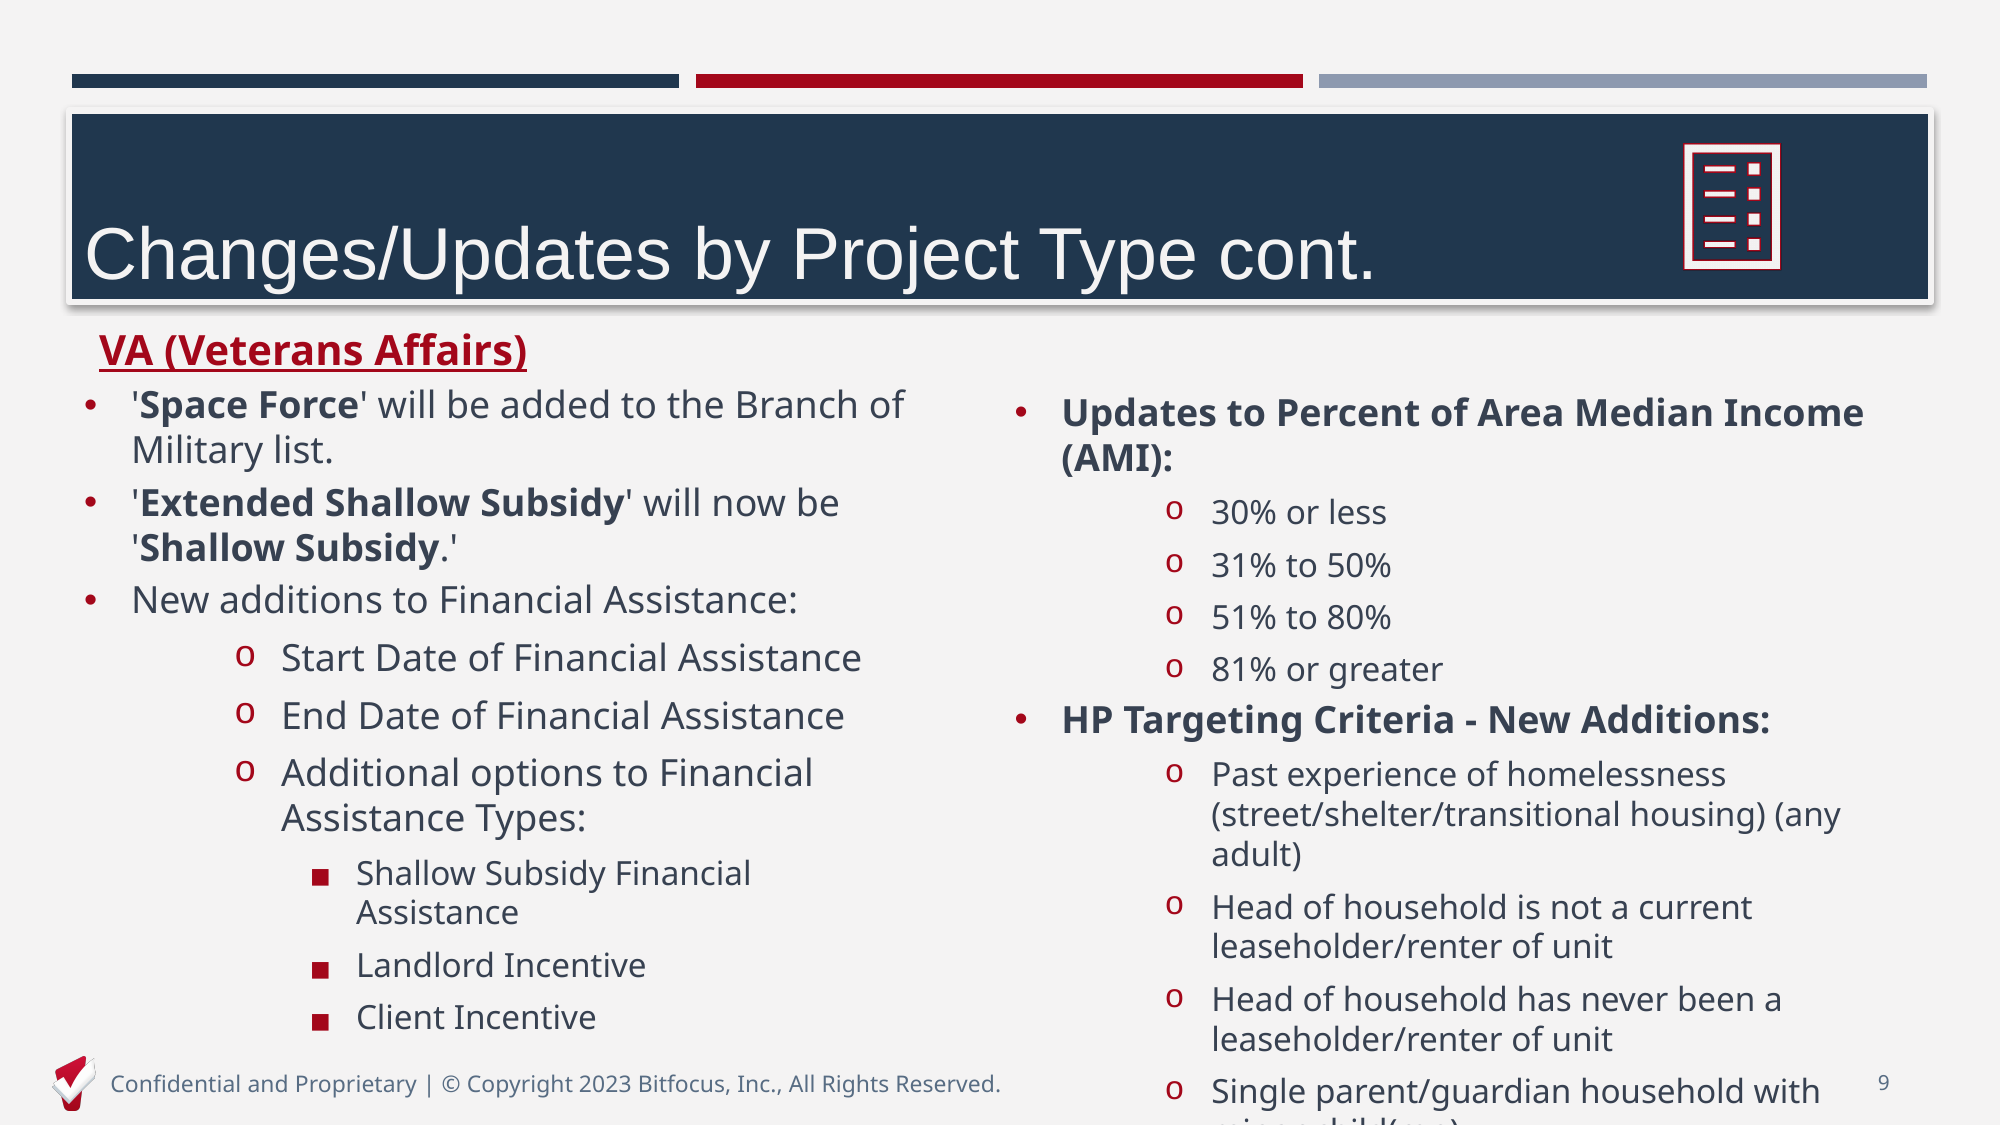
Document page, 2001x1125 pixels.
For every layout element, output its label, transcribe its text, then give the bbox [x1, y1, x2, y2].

list VA (Veterans Affairs) 'Space Force' will be added to the Branch of Military list. 'Extended Shallow Subsidy' will now be 'Shallow Subsidy.' New additions to Financial Assistance: Start Date of Financial Assistance End Date of Financial Assistance Additional options to Financial Assistance Types: Shallow Subsidy Financial Assistance Landlord Incentive Client Incentive [69, 316, 936, 1043]
picture [52, 1056, 95, 1111]
slide_number 9 [1732, 1053, 1905, 1114]
footer Confidential and Proprietary | © Copyright 2023 Bitfocus, Inc., All Rights Reserved. [95, 1053, 1230, 1114]
title Changes/Updates by Project Type cont. [66, 107, 1934, 305]
picture [1656, 131, 1808, 282]
text_box Updates to Percent of Area Median Income (AMI): 30% or less 31% to 50% 51% to 80% 81% or greater HP Targeting Criteria - New Additions: Past experience of homelessness (street/shelter/transitional housing) (any adult) Head of household is not a current leaseholder/renter of unit Head of household has never been a leaseholder/renter of unit Single parent/guardian household with minor child(ren) [999, 381, 1933, 1045]
